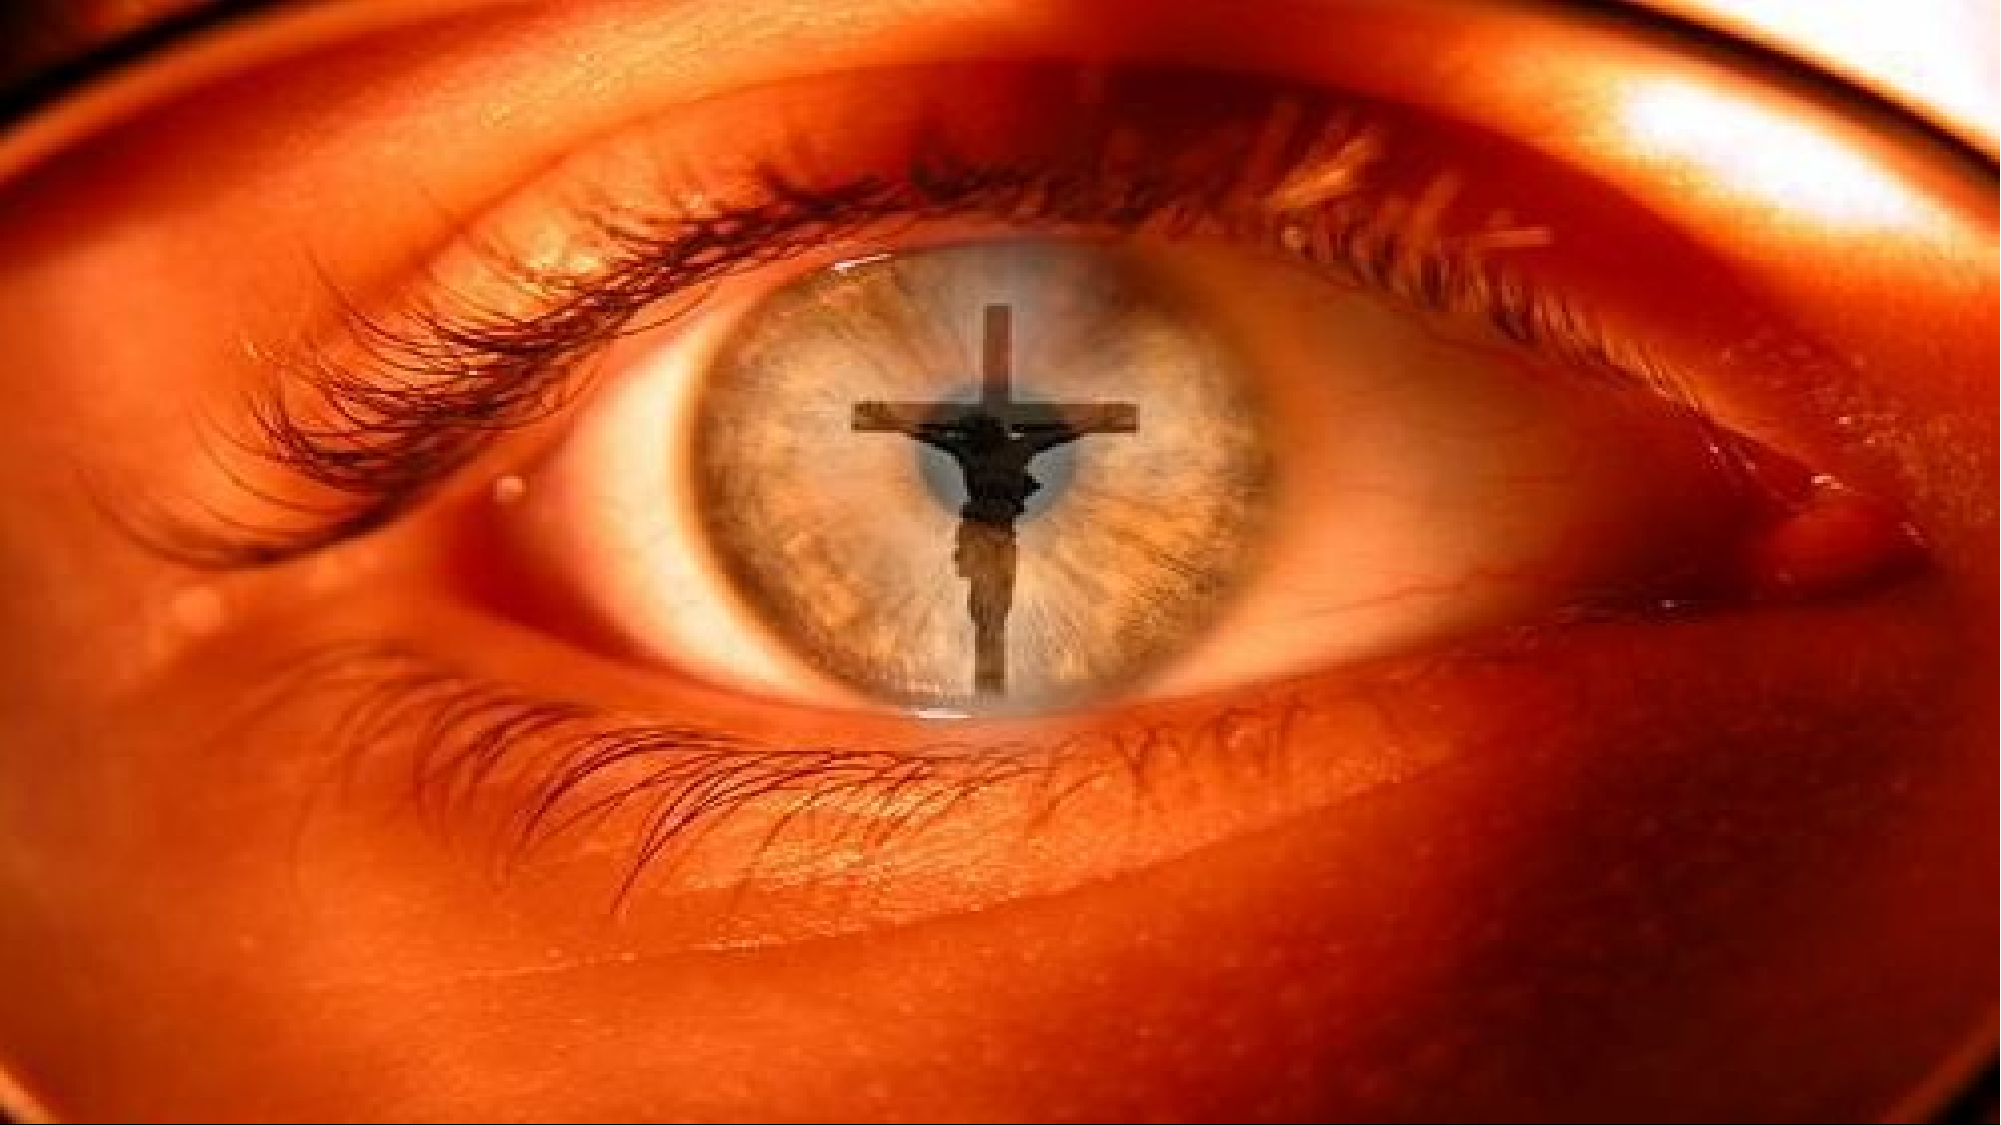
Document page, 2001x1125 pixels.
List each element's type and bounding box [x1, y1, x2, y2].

list [0, 0, 2000, 1124]
